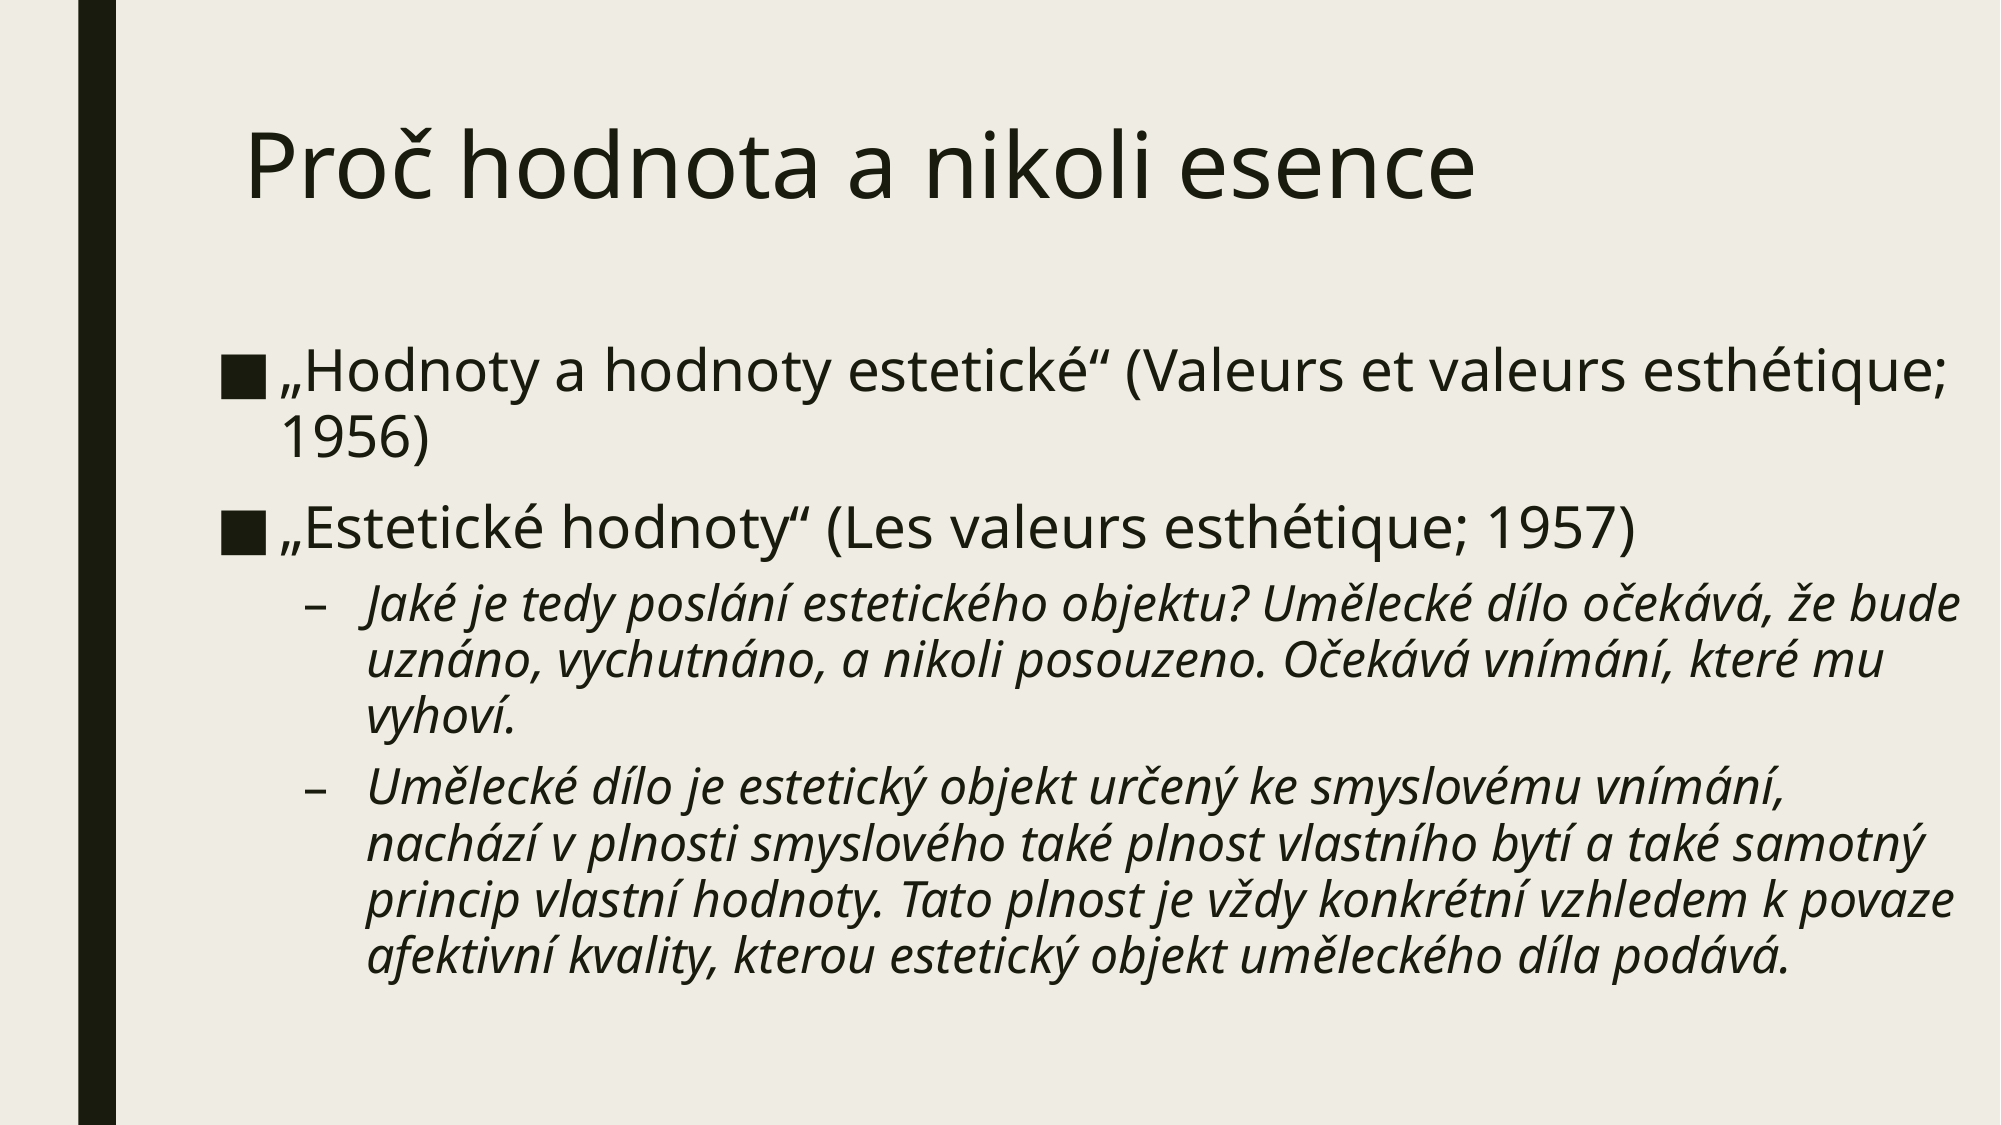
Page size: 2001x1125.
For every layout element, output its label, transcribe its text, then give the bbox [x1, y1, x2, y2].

title Proč hodnota a nikoli esence [228, 112, 1850, 331]
list „Hodnoty a hodnoty estetické“ (Valeurs et valeurs esthétique; 1956) „Estetické hodnoty“ (Les valeurs esthétique; 1957) Jaké je tedy poslání estetického objektu? Umělecké dílo očekává, že bude uznáno, vychutnáno, a nikoli posouzeno. Očekává vnímání, které mu vyhoví. Umělecké dílo je estetický objekt určený ke smyslovému vnímání, nachází v plnosti smyslového také plnost vlastního bytí a také samotný princip vlastní hodnoty. Tato plnost je vždy konkrétní vzhledem k povaze afektivní kvality, kterou estetický objekt uměleckého díla podává. [201, 331, 1979, 1085]
